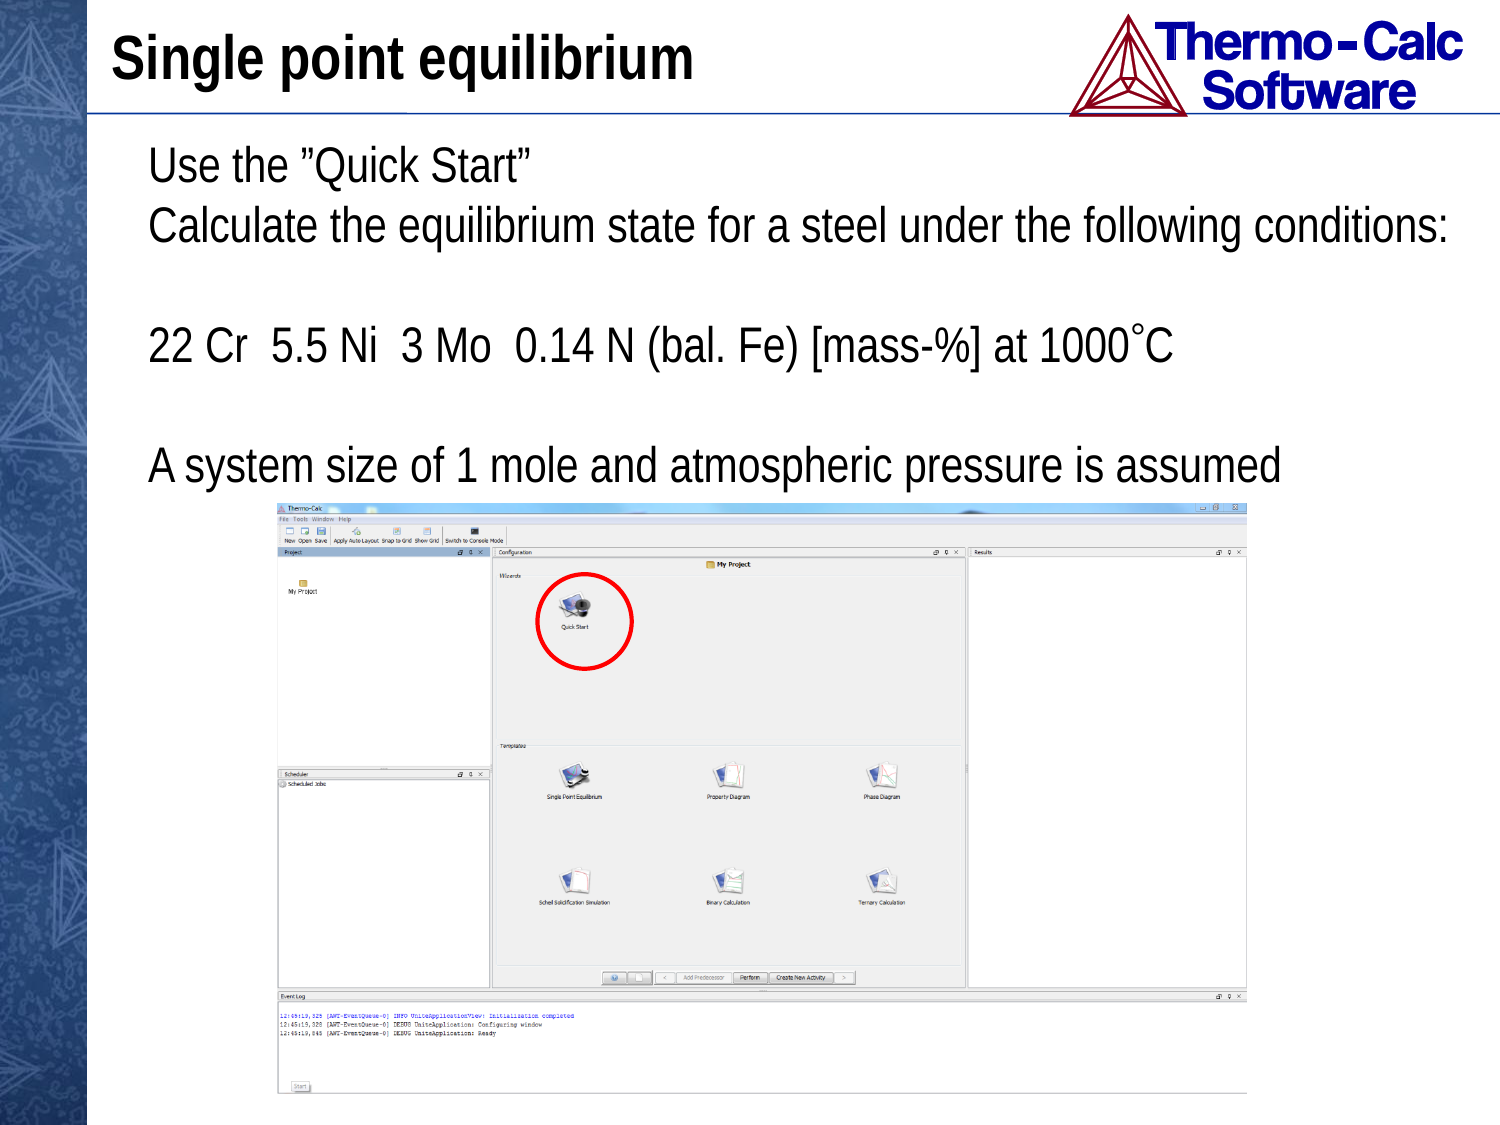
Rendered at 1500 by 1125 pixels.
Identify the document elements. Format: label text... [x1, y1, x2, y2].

picture [0, 0, 87, 1125]
text_box Use the ”Quick Start” Calculate the equilibrium state for a steel under the following conditions: 22 Cr 5.5 Ni 3 Mo 0.14 N (bal. Fe) [mass-%] at 1000C A system size of 1 mole and atmospheric pressure is assumed [133, 125, 1467, 501]
picture [277, 503, 1247, 1095]
title Single point equilibrium [96, 0, 1069, 114]
